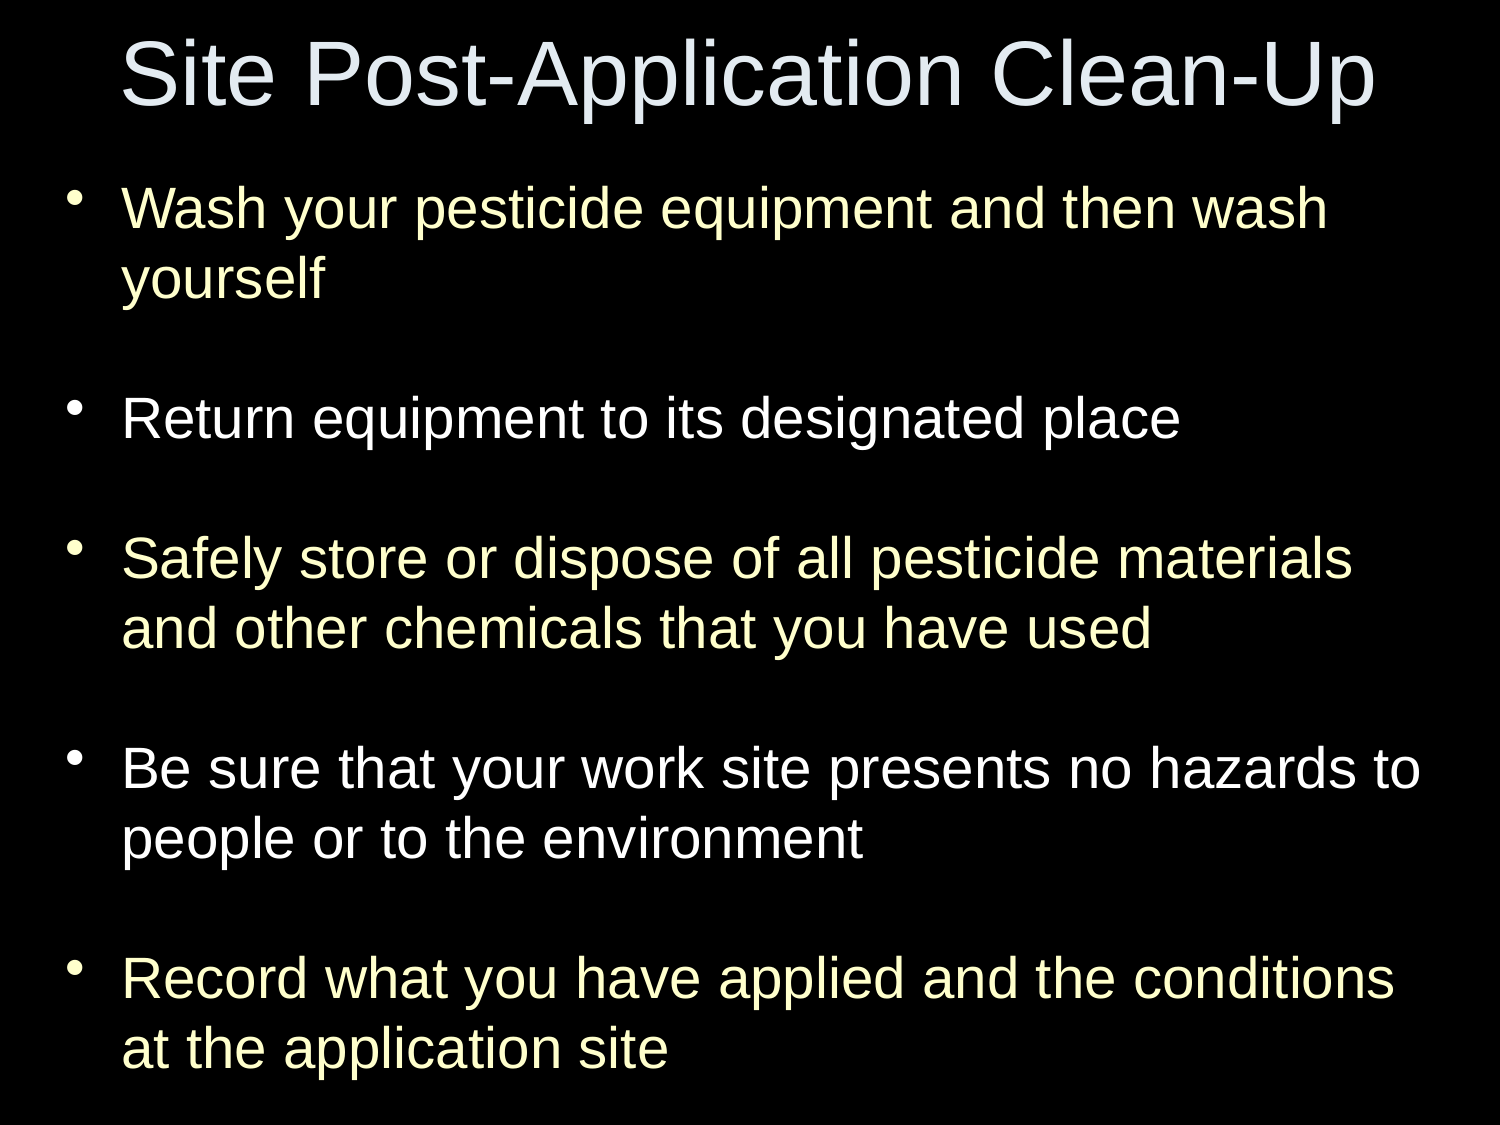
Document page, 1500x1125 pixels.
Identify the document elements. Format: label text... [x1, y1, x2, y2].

list Wash your pesticide equipment and then wash yourself Return equipment to its designated place Safely store or dispose of all pesticide materials and other chemicals that you have used Be sure that your work site presents no hazards to people or to the environment Record what you have applied and the conditions at the application site [50, 162, 1475, 1125]
title Site Post-Application Clean-Up [75, 0, 1425, 162]
